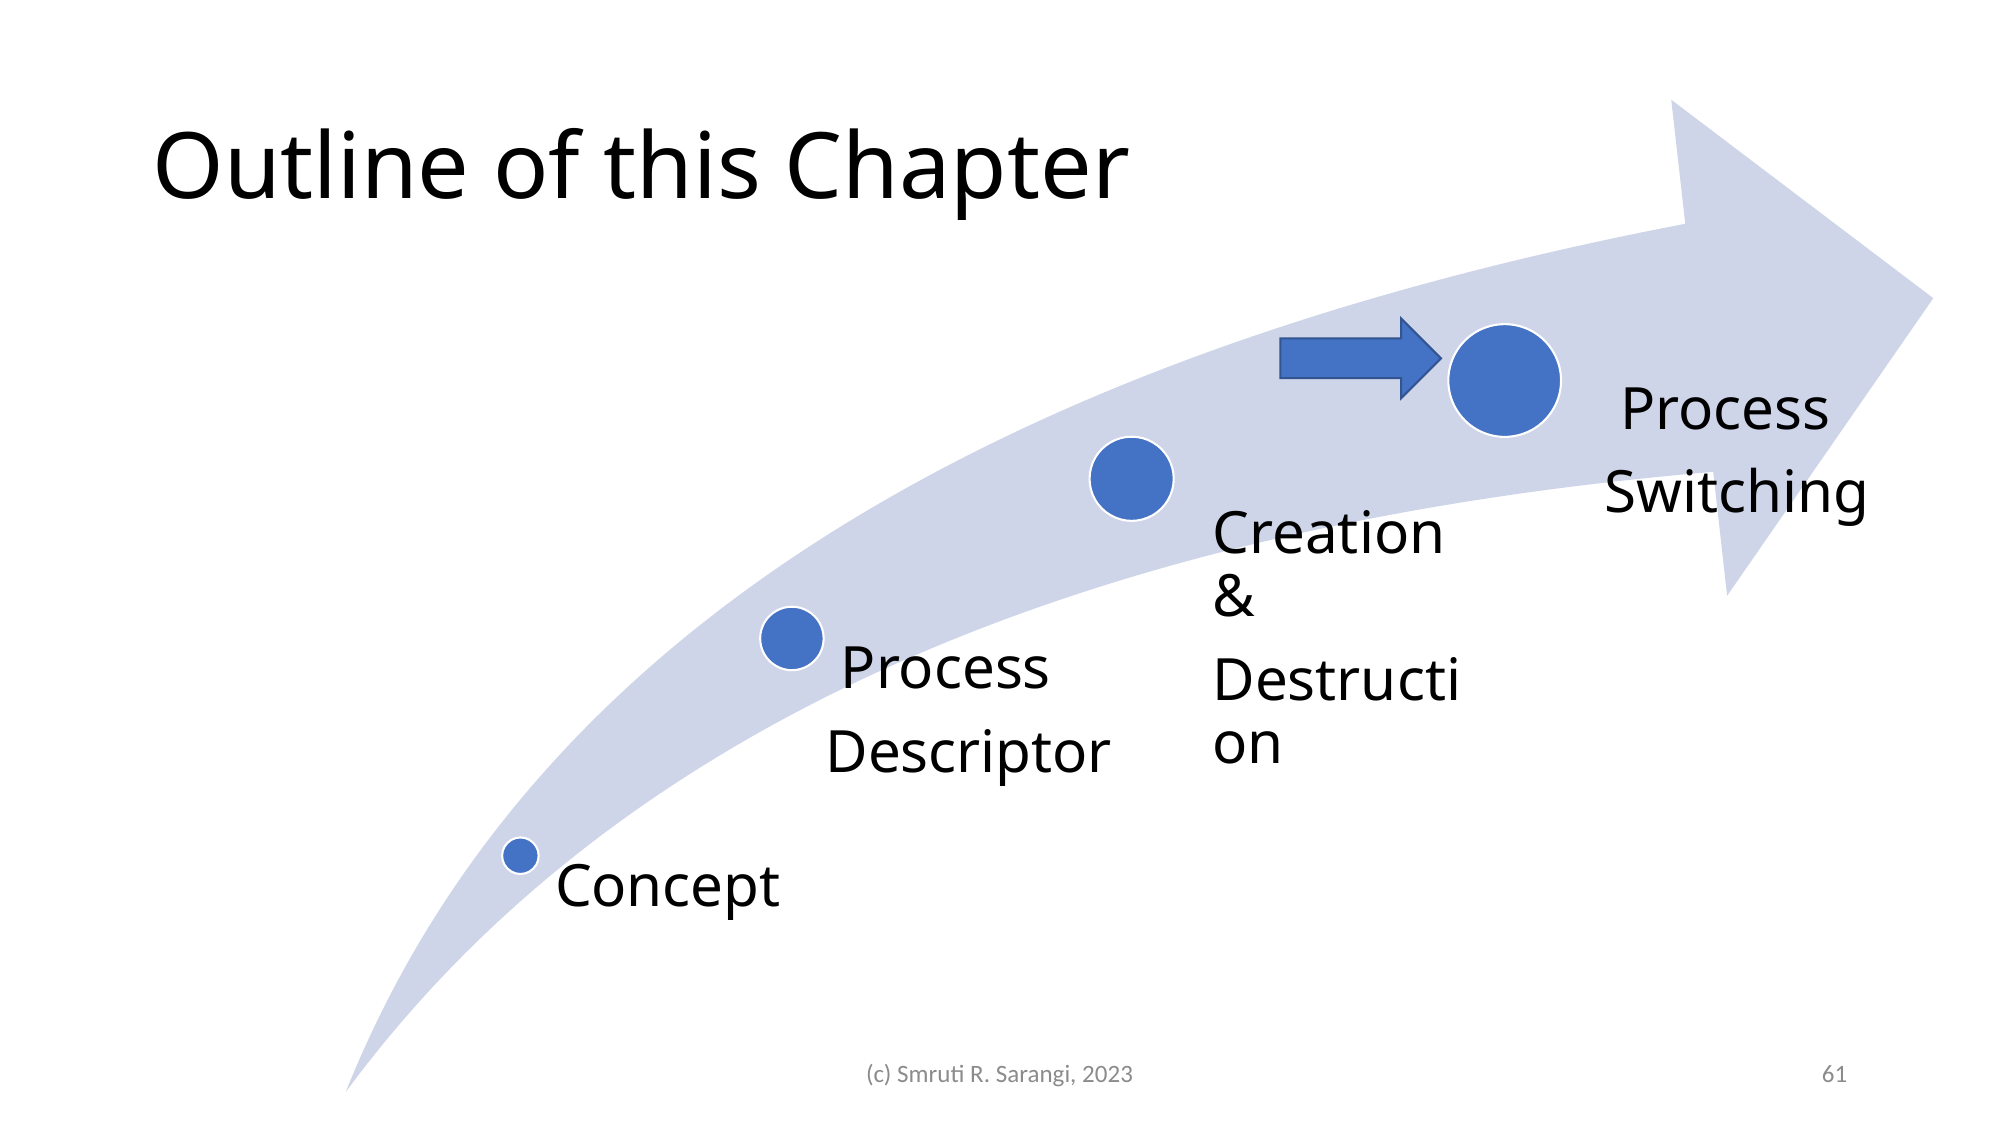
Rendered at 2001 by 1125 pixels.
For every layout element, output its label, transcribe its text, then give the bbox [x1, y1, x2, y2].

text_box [345, 85, 1934, 1107]
title Outline of this Chapter [137, 59, 1863, 278]
